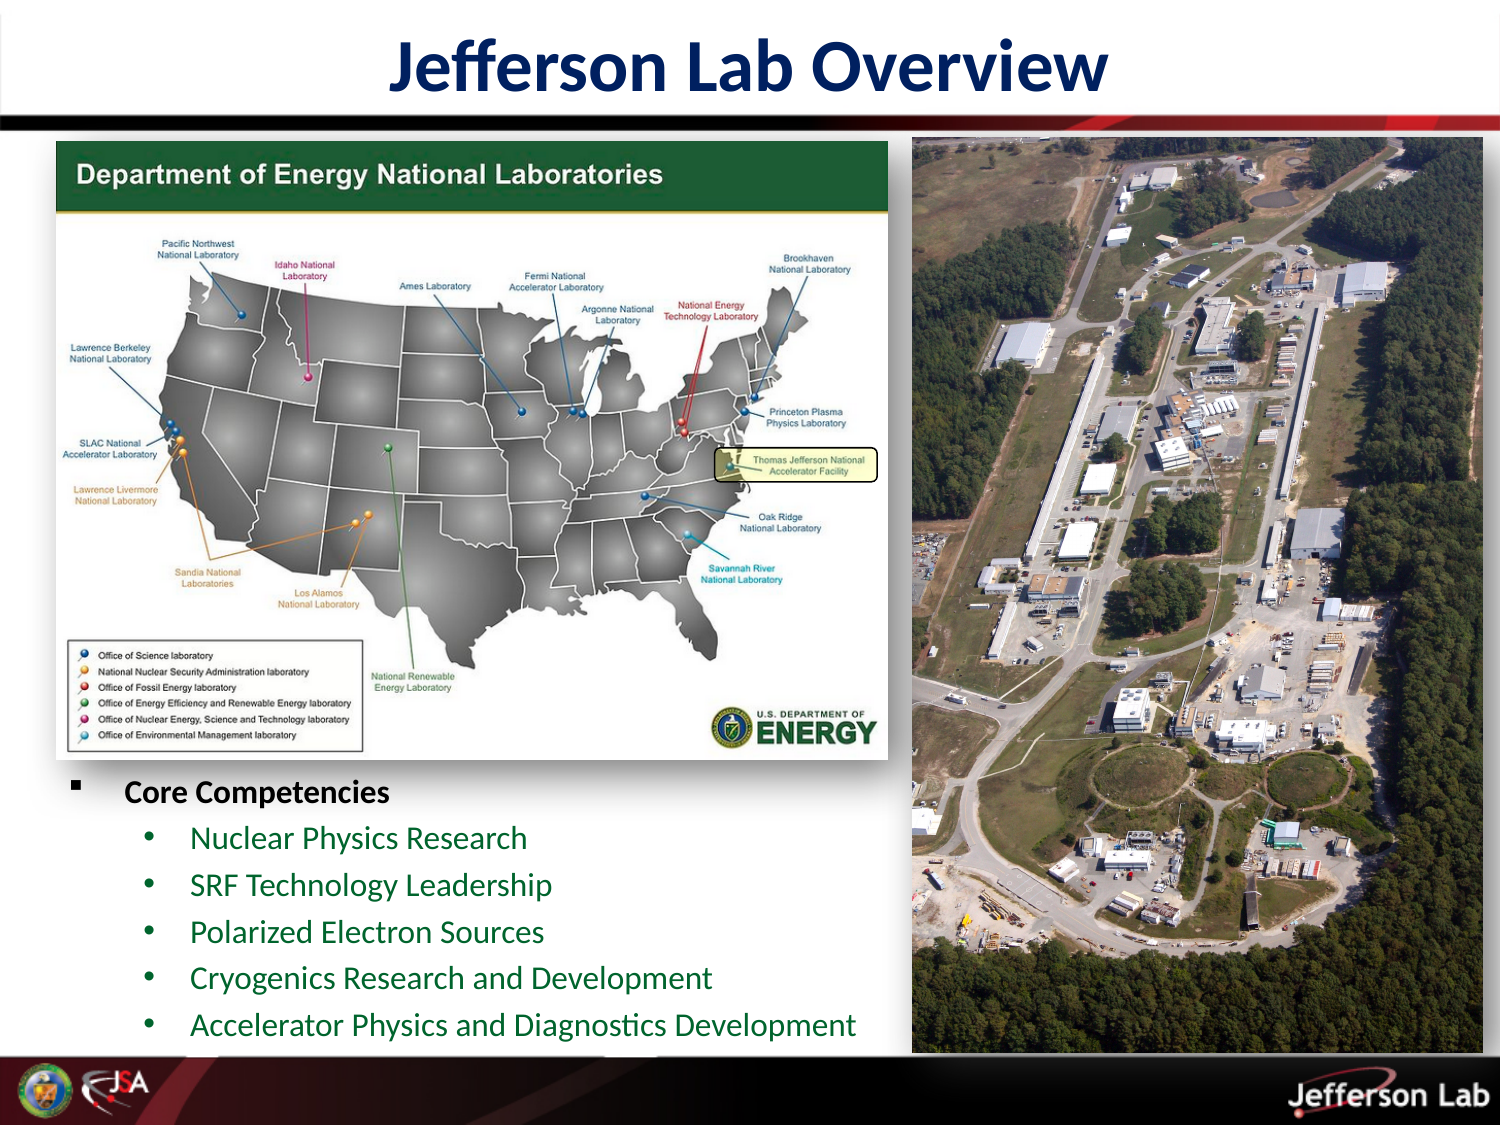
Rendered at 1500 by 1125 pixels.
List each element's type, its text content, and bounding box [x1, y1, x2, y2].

title Jefferson Lab Overview [112, 10, 1388, 113]
text_box Core Competencies Nuclear Physics Research SRF Technology Leadership Polarized Electron Sources Cryogenics Research and Development Accelerator Physics and Diagnostics Development [53, 765, 891, 1027]
picture [0, 0, 1500, 1125]
